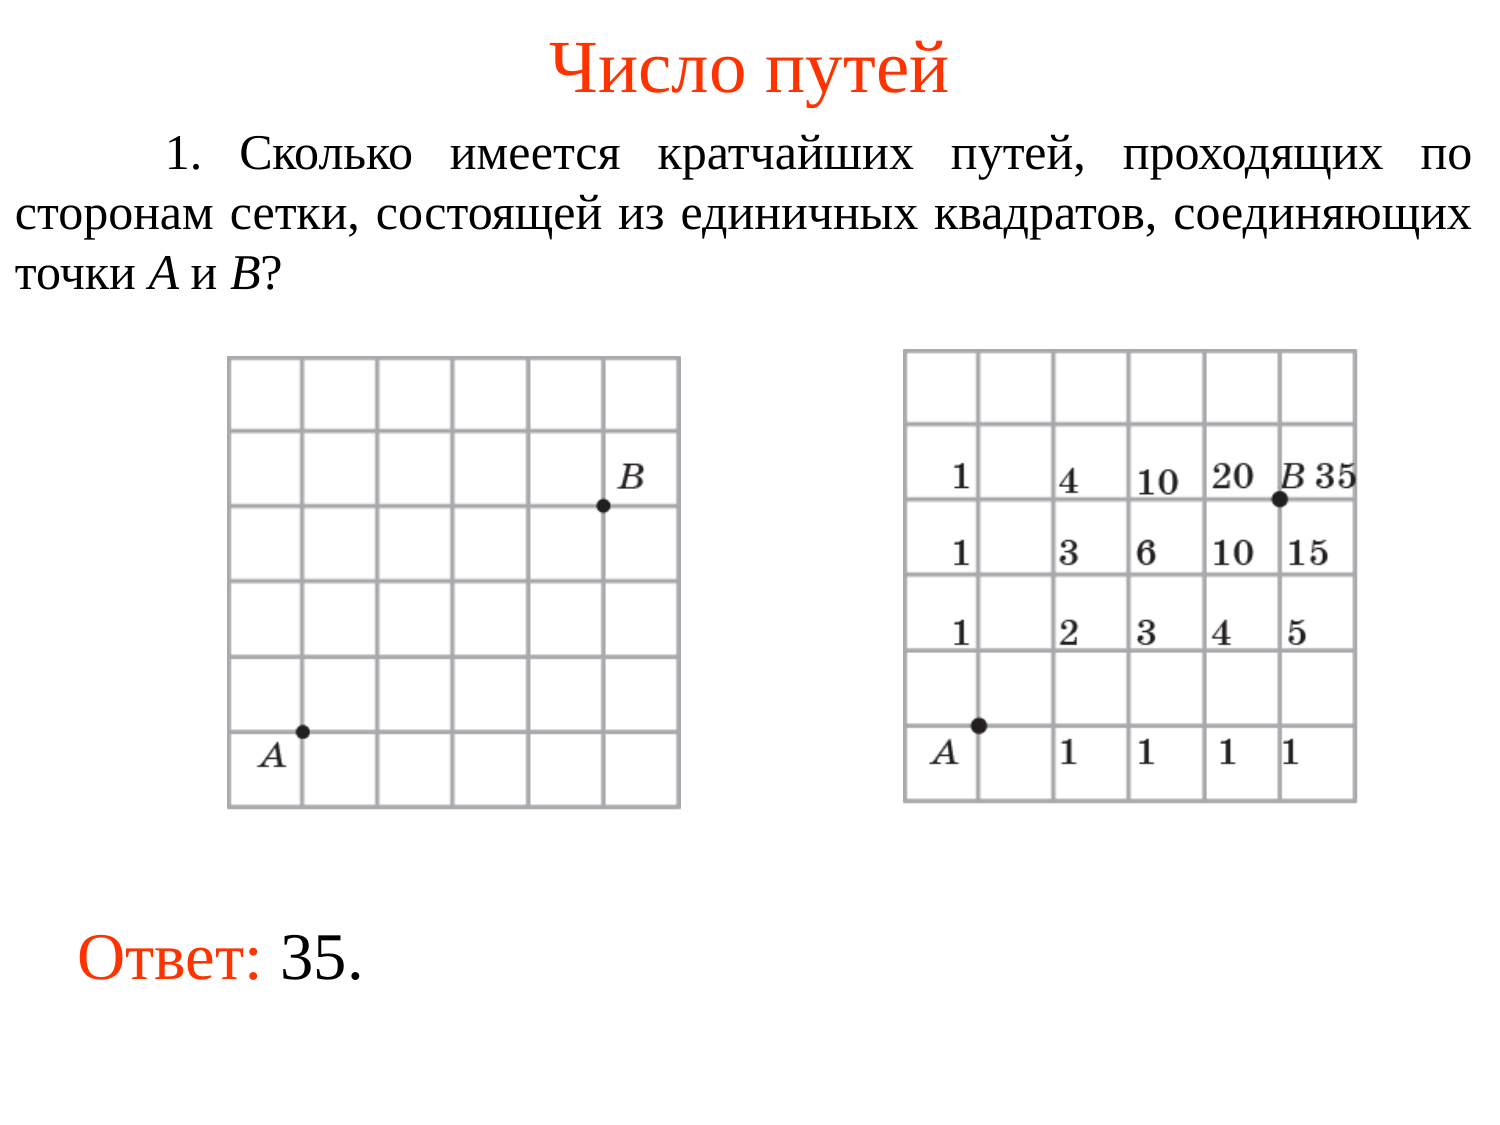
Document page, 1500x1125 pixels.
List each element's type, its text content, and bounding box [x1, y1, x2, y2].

picture [903, 349, 1359, 805]
text_box 1. Сколько имеется кратчайших путей, проходящих по сторонам сетки, состоящей из единичных квадратов, соединяющих точки A и B? [0, 112, 1488, 308]
text_box Ответ: 35. [62, 905, 450, 1000]
picture [227, 356, 681, 812]
title Число путей [112, 24, 1388, 100]
